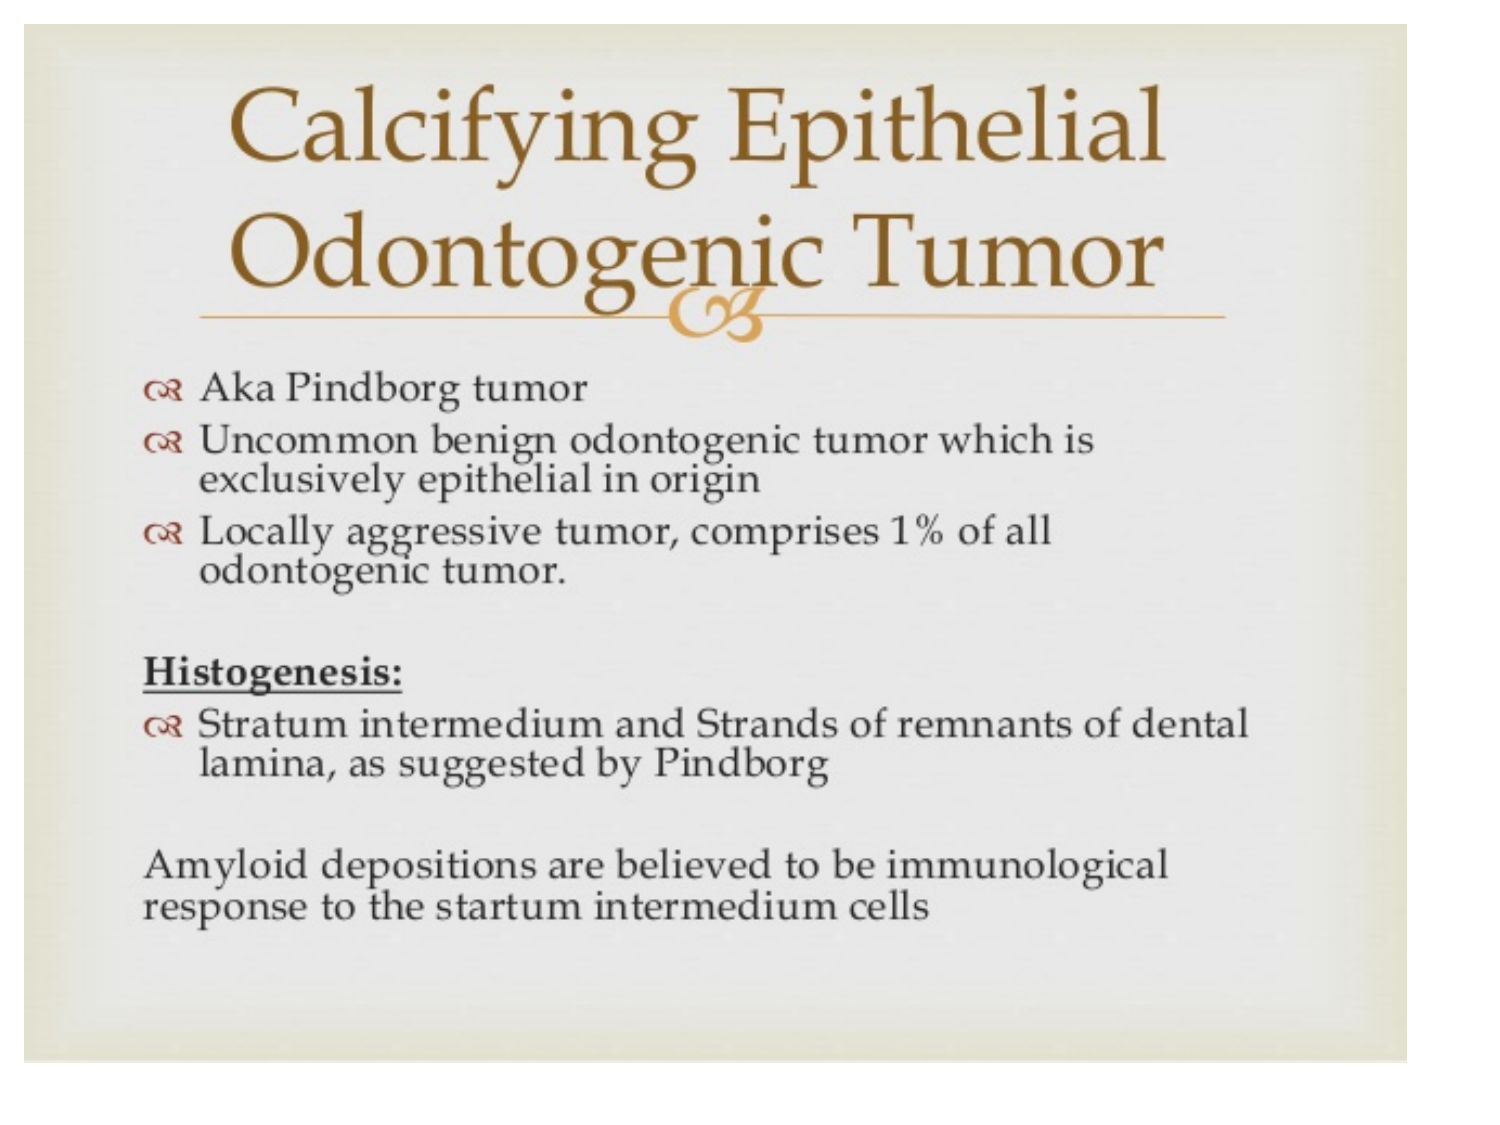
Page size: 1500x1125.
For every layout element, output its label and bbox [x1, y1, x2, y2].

list [24, 24, 1408, 1063]
